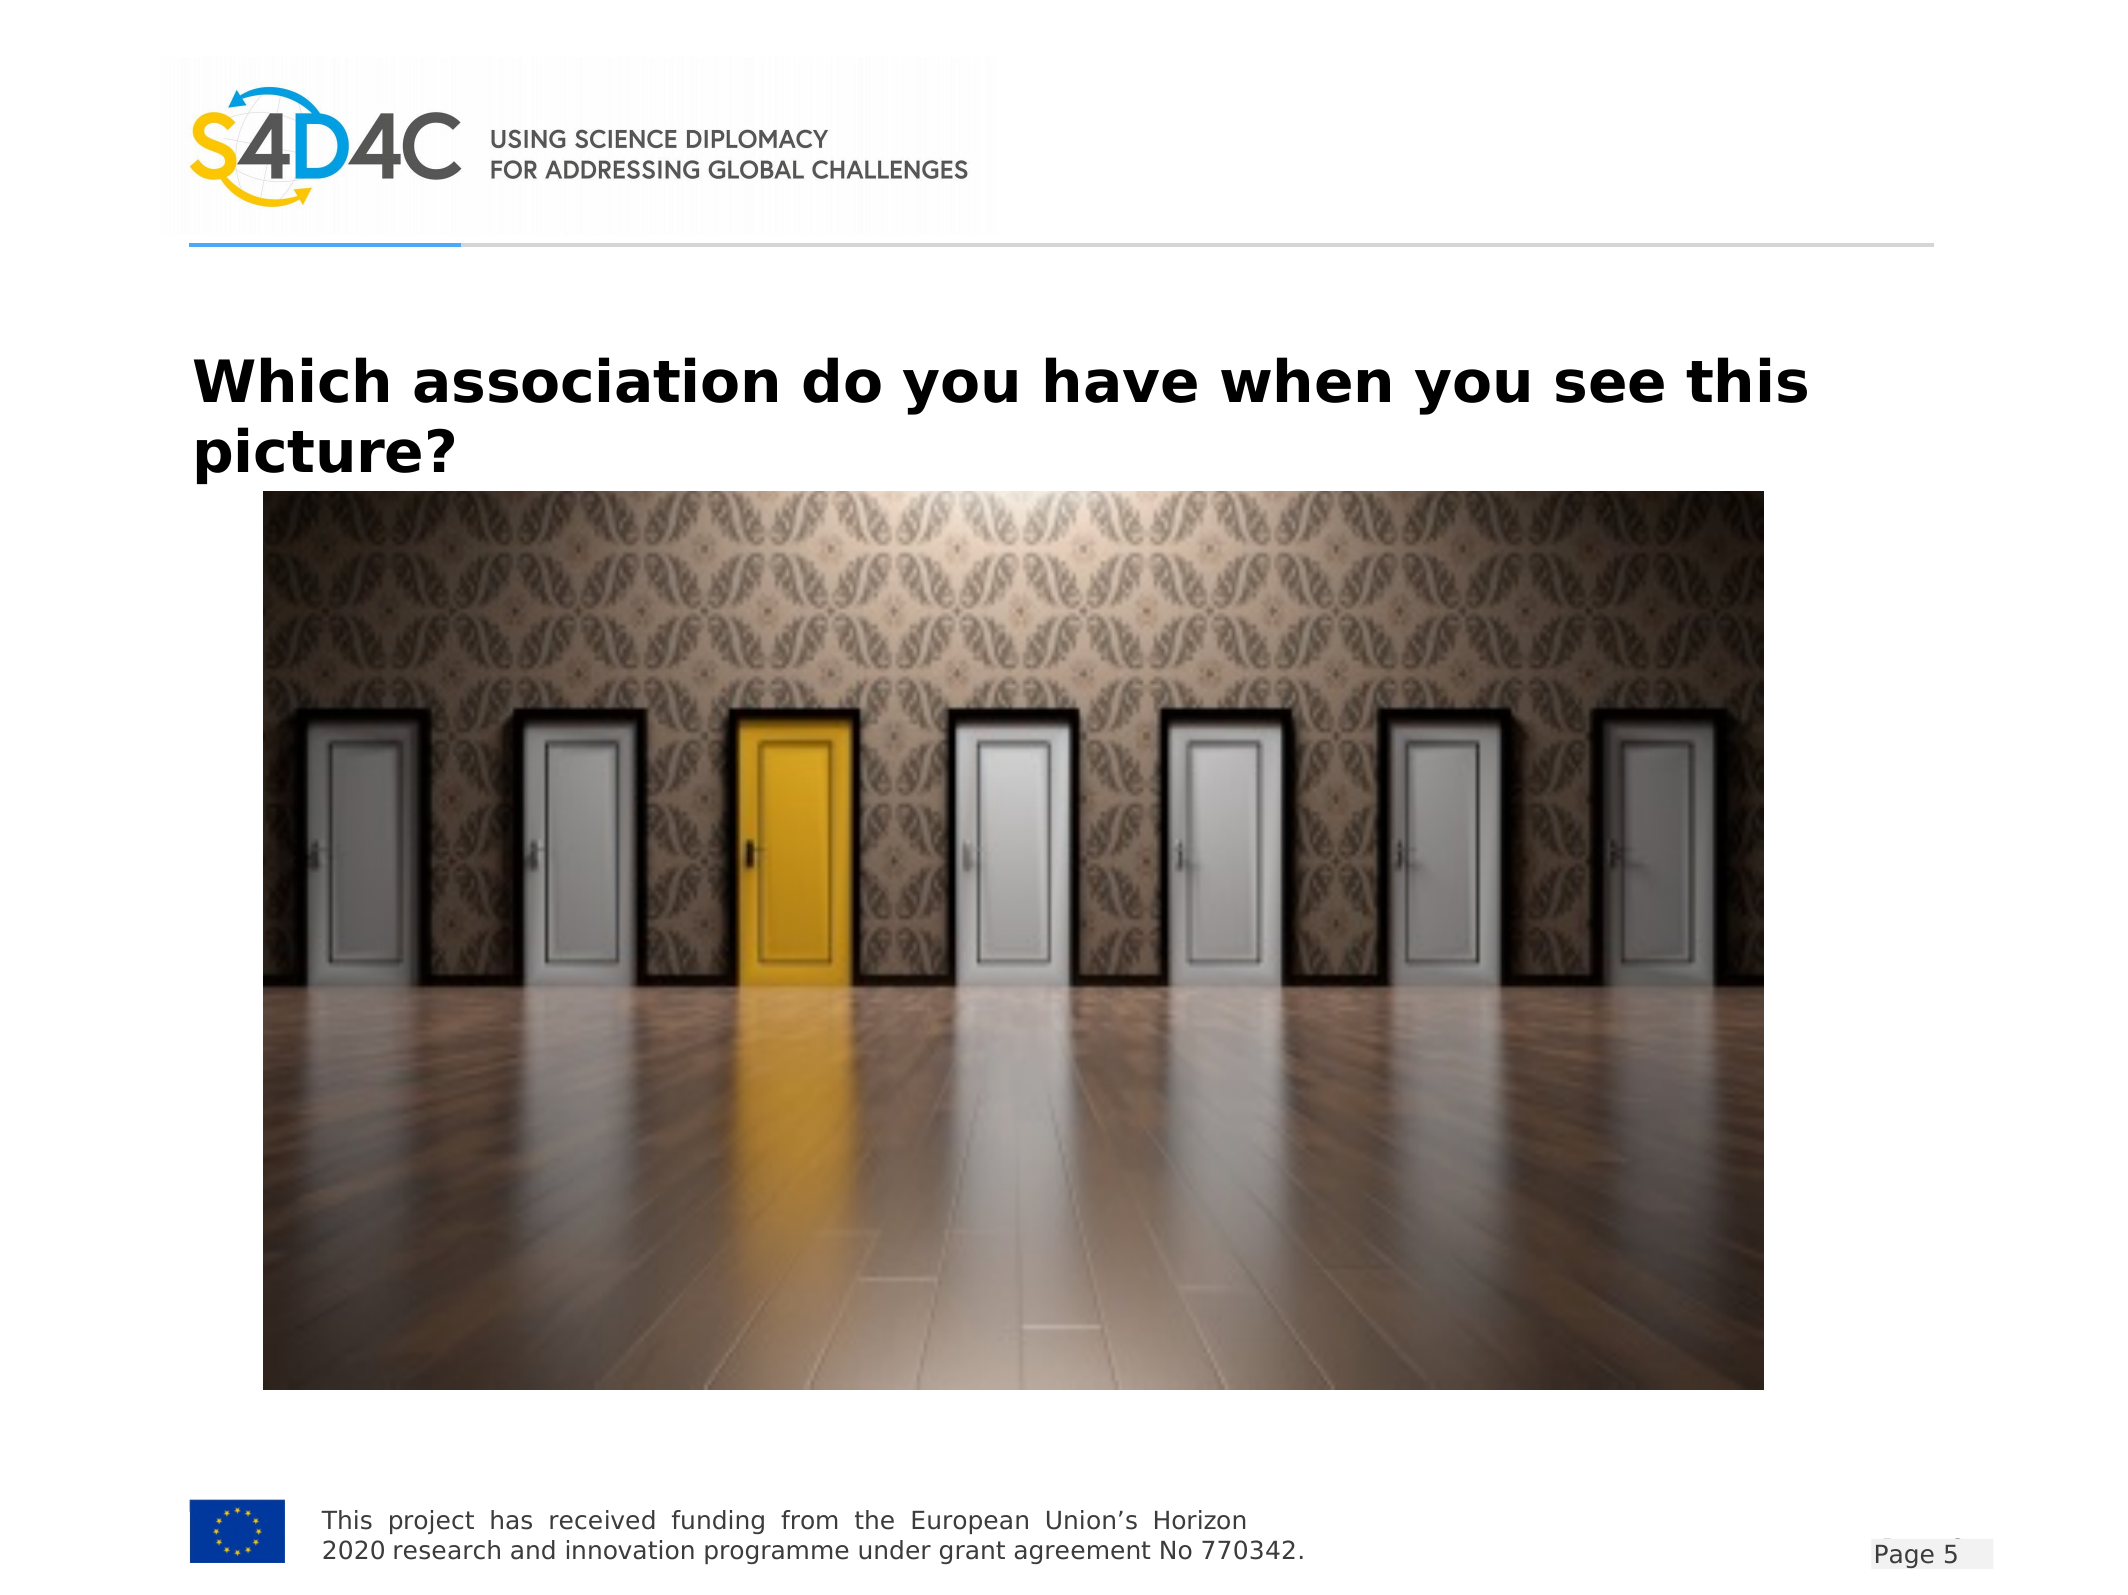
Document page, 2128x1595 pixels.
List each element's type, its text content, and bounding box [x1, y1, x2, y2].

picture [189, 1499, 285, 1563]
slide_number Page 2 [1879, 1532, 2002, 1595]
text_box Page 5 [1871, 1538, 1994, 1569]
text_box Which association do you have when you see this picture? [189, 344, 1939, 485]
picture [161, 57, 997, 235]
picture [263, 491, 1764, 1390]
footer This project has received funding from the European Union’s Horizon 2020 research and innovation programme under grant agreement No 770342. [319, 1504, 1328, 1595]
